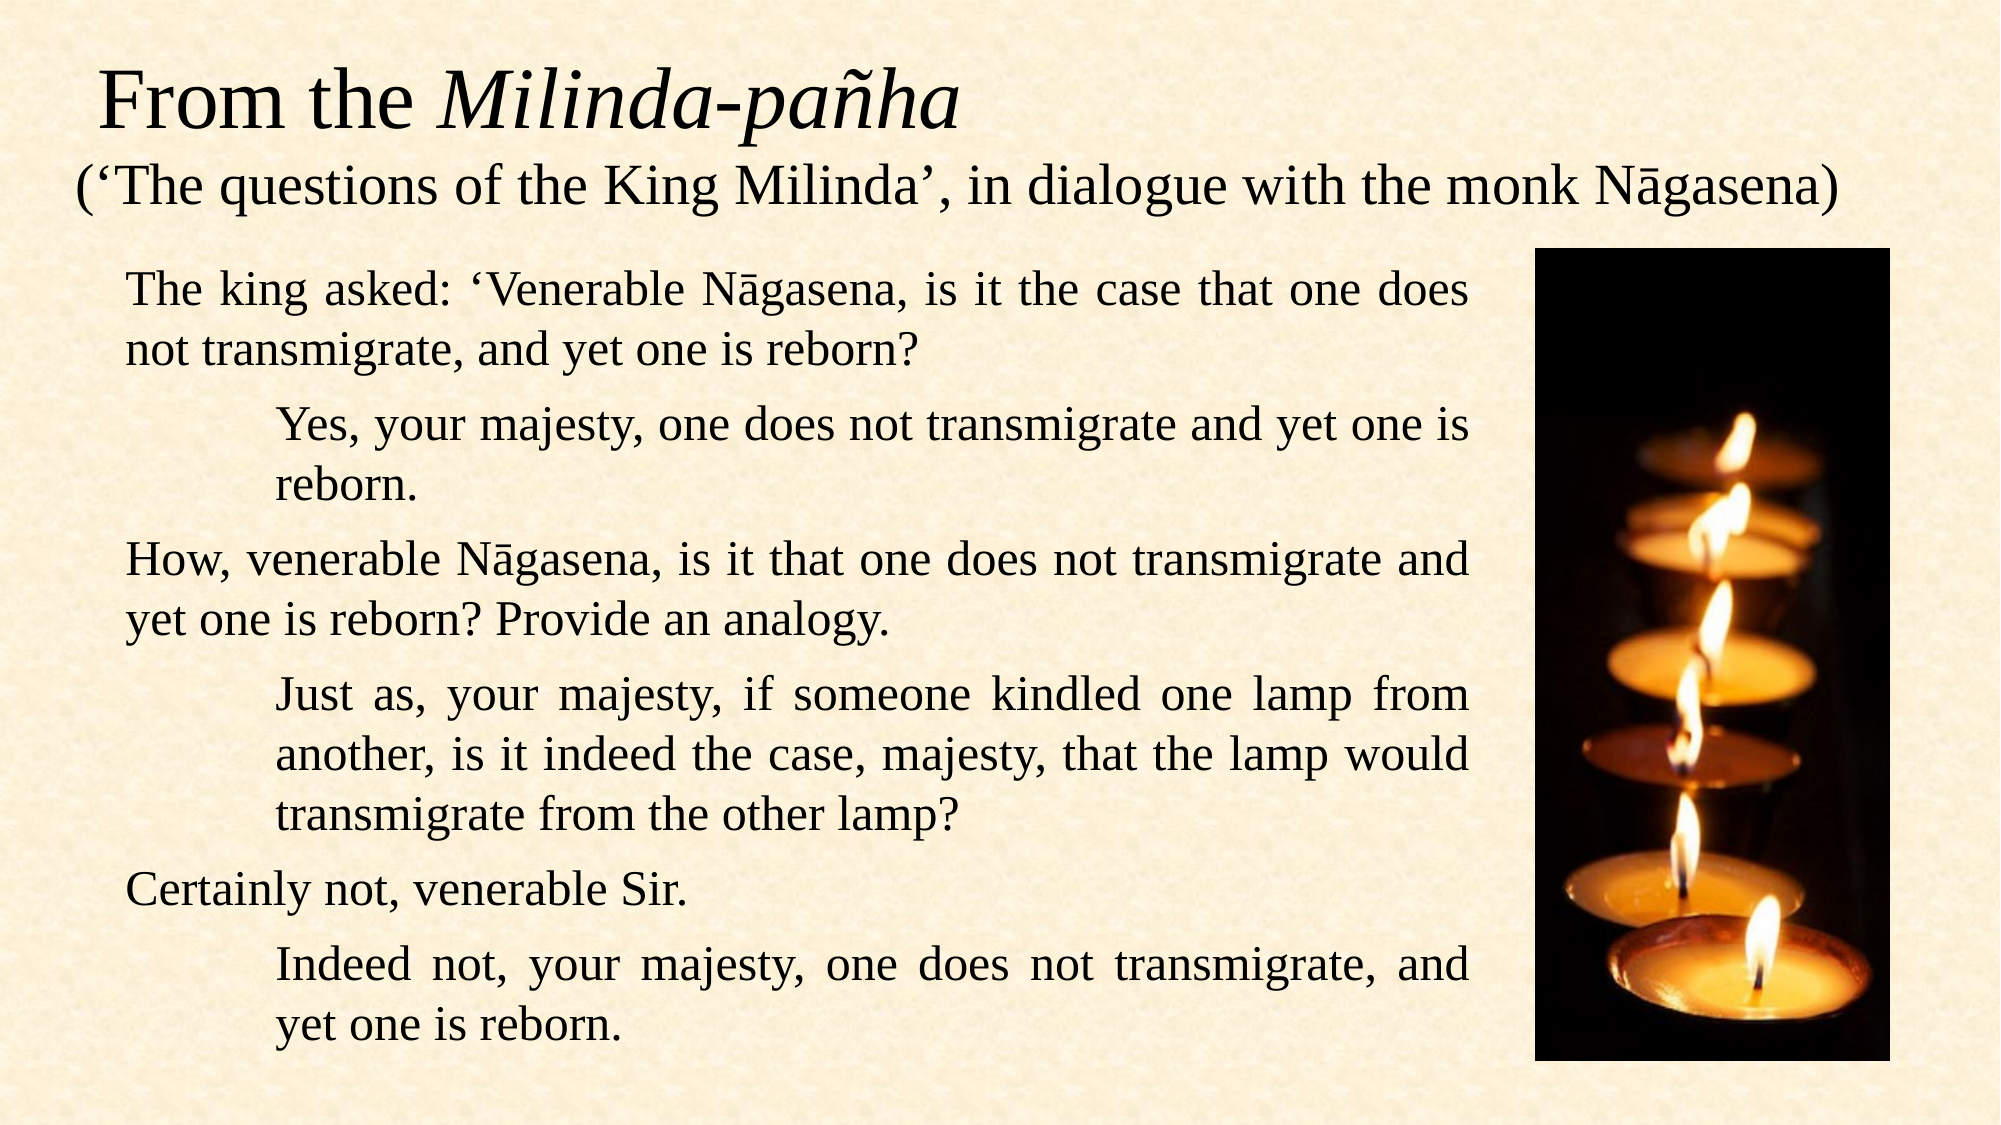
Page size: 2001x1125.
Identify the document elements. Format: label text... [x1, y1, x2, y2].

picture [0, 0, 2001, 1125]
text_box The king asked: ‘Venerable Nāgasena, is it the case that one does not transmigrate, and yet one is reborn? Yes, your majesty, one does not transmigrate and yet one is reborn. How, venerable Nāgasena, is it that one does not transmigrate and yet one is reborn? Provide an analogy. Just as, your majesty, if someone kindled one lamp from another, is it indeed the case, majesty, that the lamp would transmigrate from the other lamp? Certainly not, venerable Sir. Indeed not, your majesty, one does not transmigrate, and yet one is reborn. [110, 248, 1486, 1114]
text_box From the Milinda-pañha (‘The questions of the King Milinda’, in dialogue with the monk Nāgasena) [60, 33, 1922, 224]
